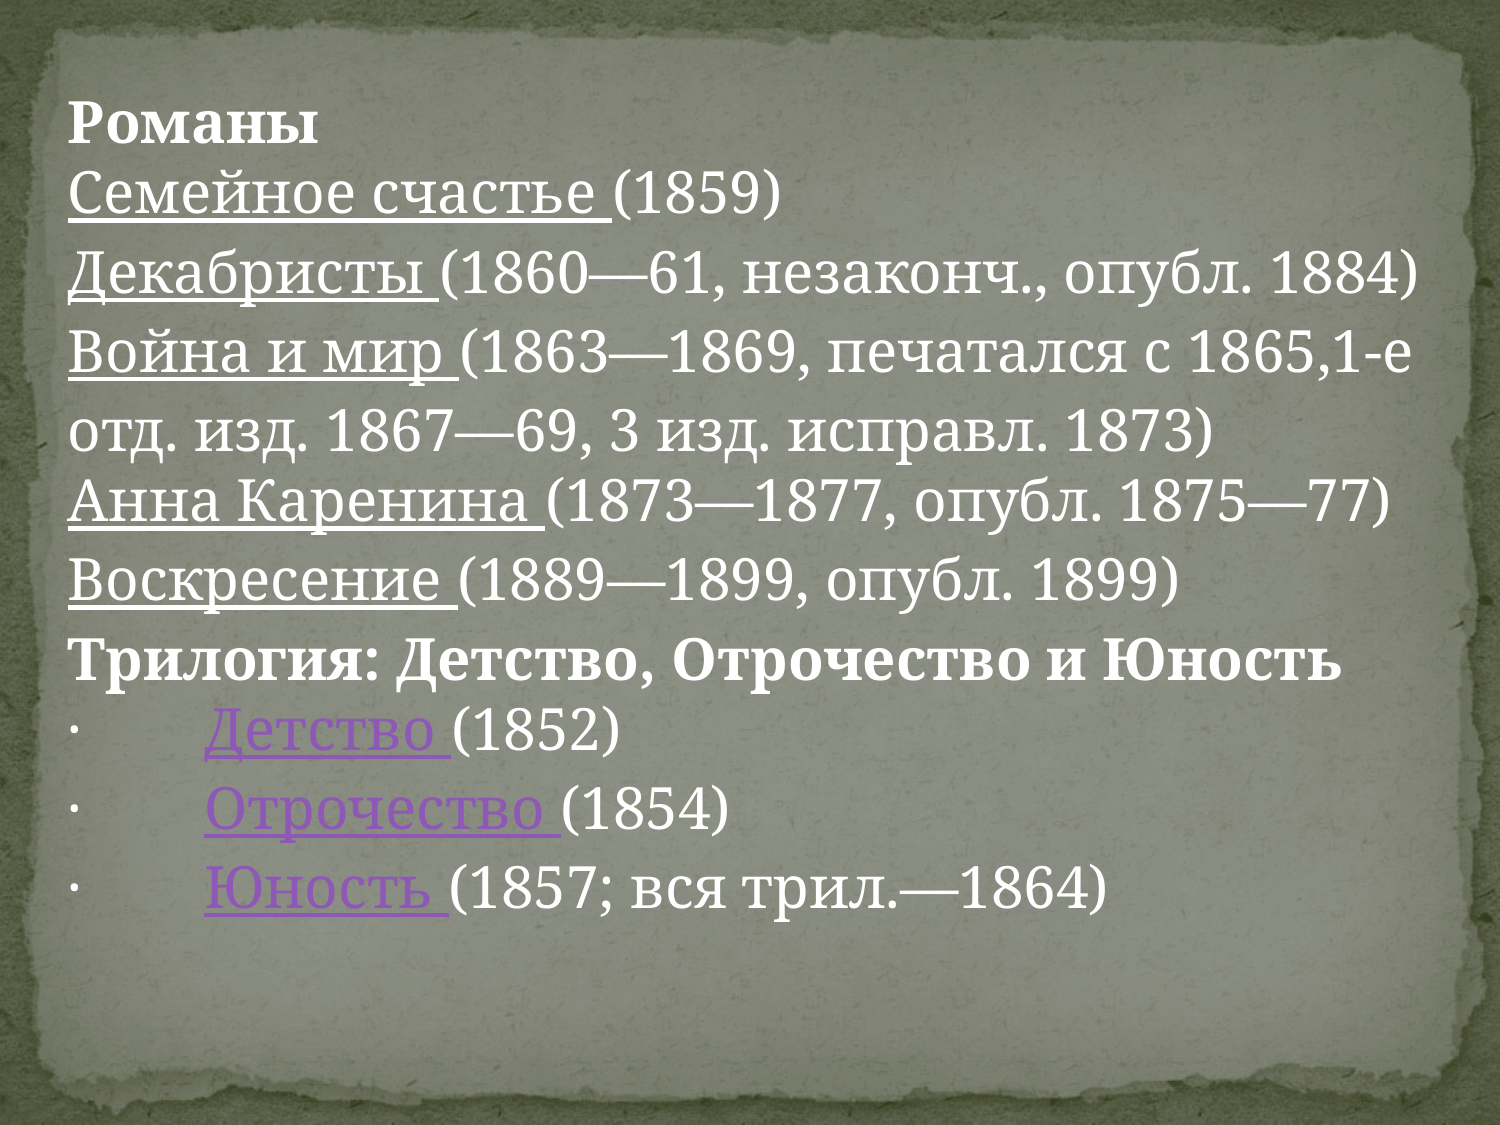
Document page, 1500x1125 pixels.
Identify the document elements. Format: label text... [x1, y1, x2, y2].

text_box Романы Семейное счастье (1859) Декабристы (1860—61, не­законч., опубл. 1884) Война и мир (1863—1869, печатался с 1865,1-е отд. изд. 1867—69, 3 изд. исправл. 1873) Анна Каренина (1873—1877, опубл. 1875—77) Воскресение (1889—1899, опубл. 1899) Трилогия: Детство, Отрочество и Юность · Детство (1852) · Отрочество (1854) · Юность (1857; вся трил.—1864) [53, 78, 1436, 937]
